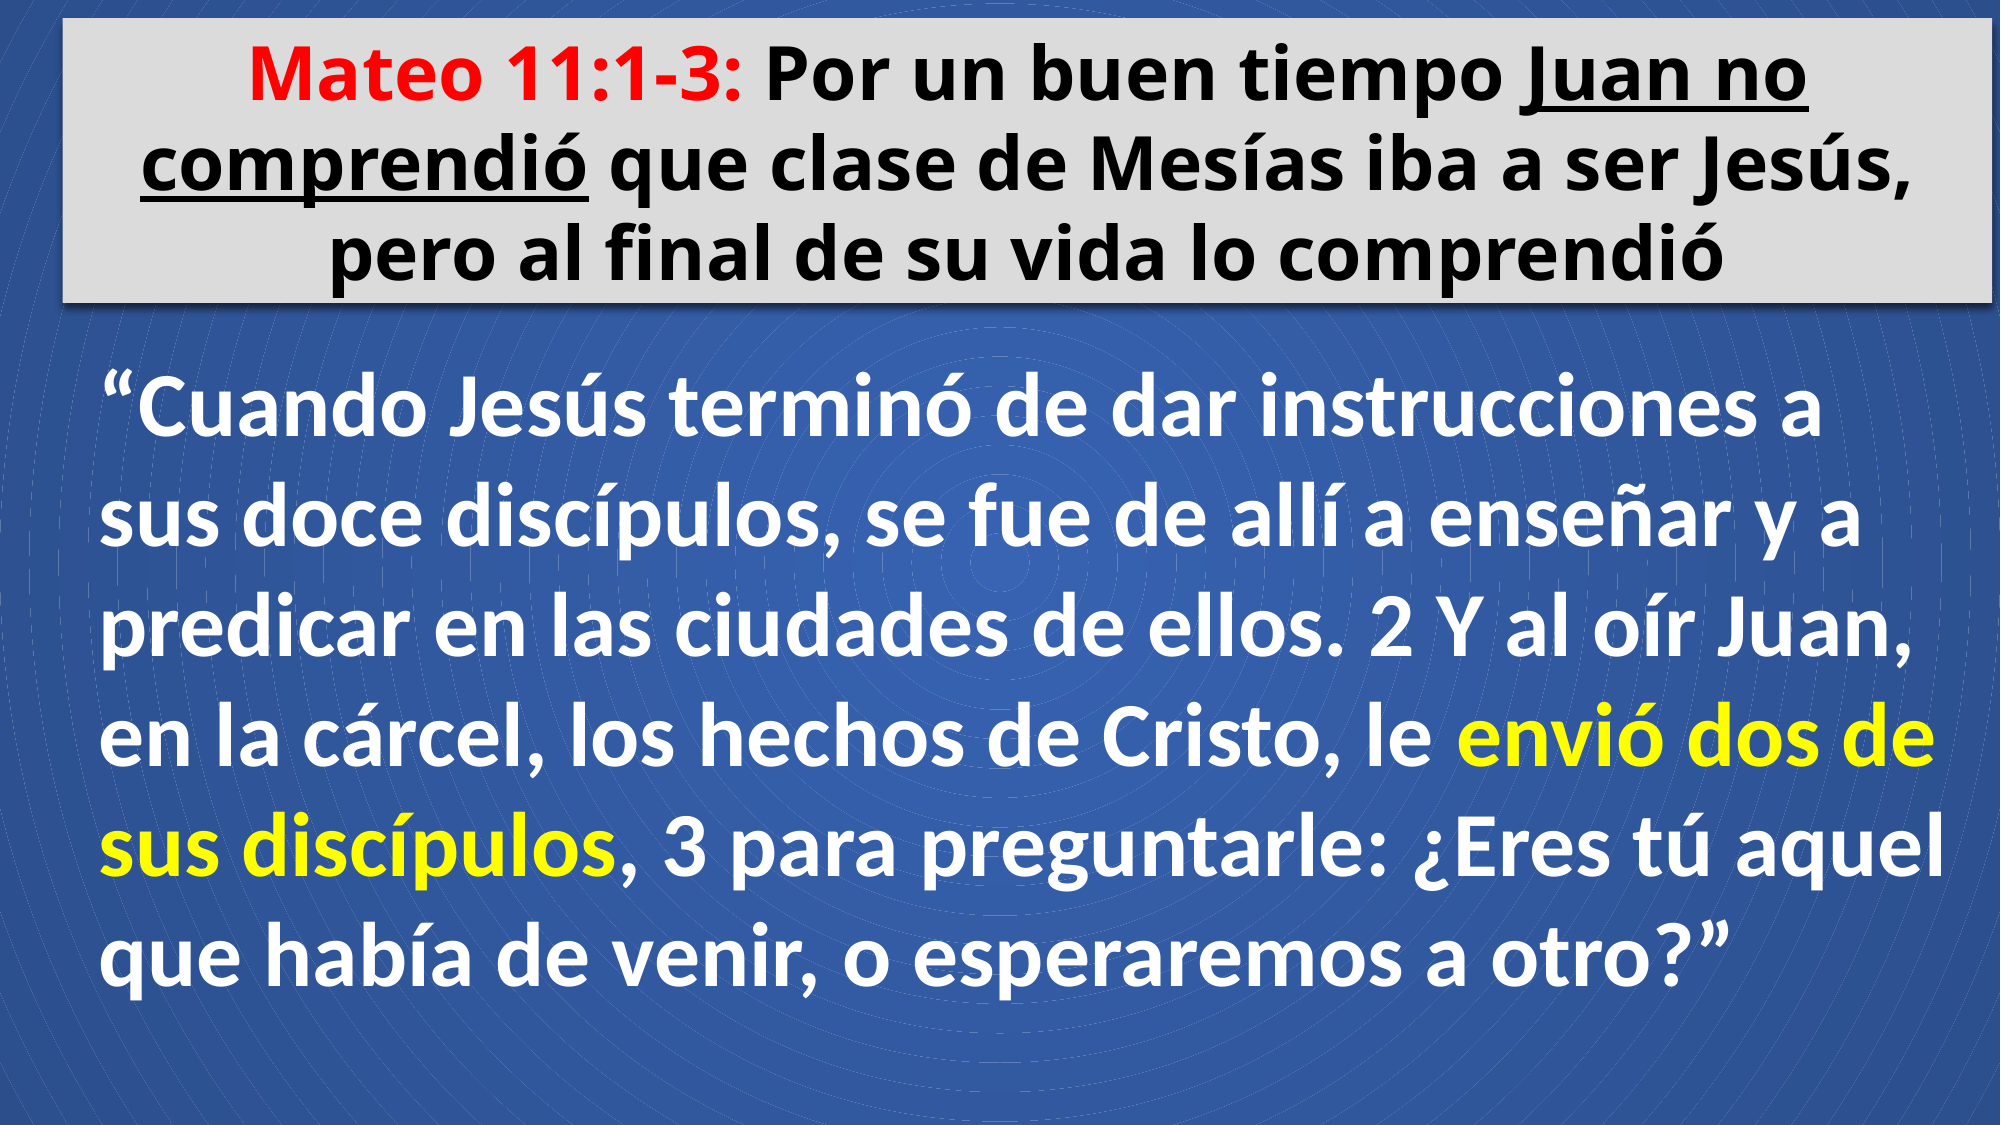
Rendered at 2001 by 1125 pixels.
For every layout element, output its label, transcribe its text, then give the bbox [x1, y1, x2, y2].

text_box Mateo 11:1-3: Por un buen tiempo Juan no comprendió que clase de Mesías iba a ser Jesús, pero al final de su vida lo comprendió [62, 18, 1993, 303]
text_box “Cuando Jesús terminó de dar instrucciones a sus doce discípulos, se fue de allí a enseñar y a predicar en las ciudades de ellos. 2 Y al oír Juan, en la cárcel, los hechos de Cristo, le envió dos de sus discípulos, 3 para preguntarle: ¿Eres tú aquel que había de venir, o esperaremos a otro?” [83, 337, 1972, 1012]
